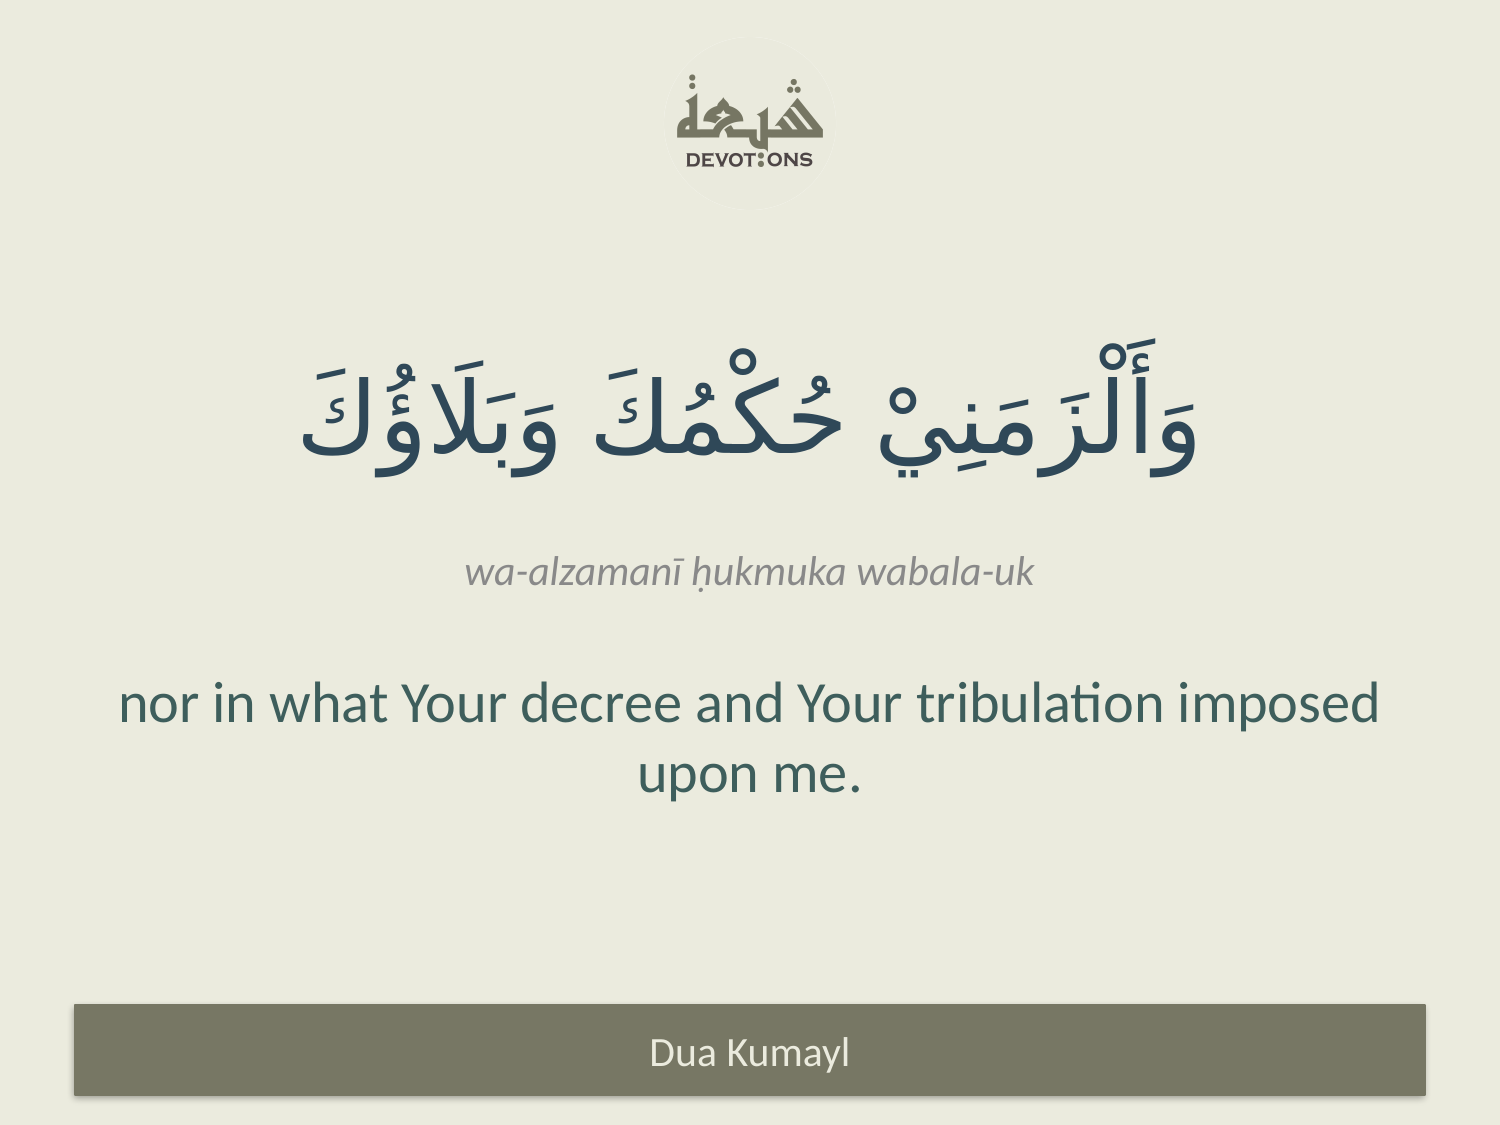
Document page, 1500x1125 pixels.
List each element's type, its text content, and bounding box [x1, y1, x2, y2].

text_box [74, 1004, 1426, 1096]
picture [656, 29, 844, 218]
text_box Dua Kumayl [634, 1017, 866, 1083]
text_box وَأَلْزَمَنِيْ حُكْمُكَ وَبَلَاؤُكَ wa-alzamanī ḥukmuka wabala-uk nor in what Your decree and Your tribulation imposed upon me. [74, 346, 1425, 811]
